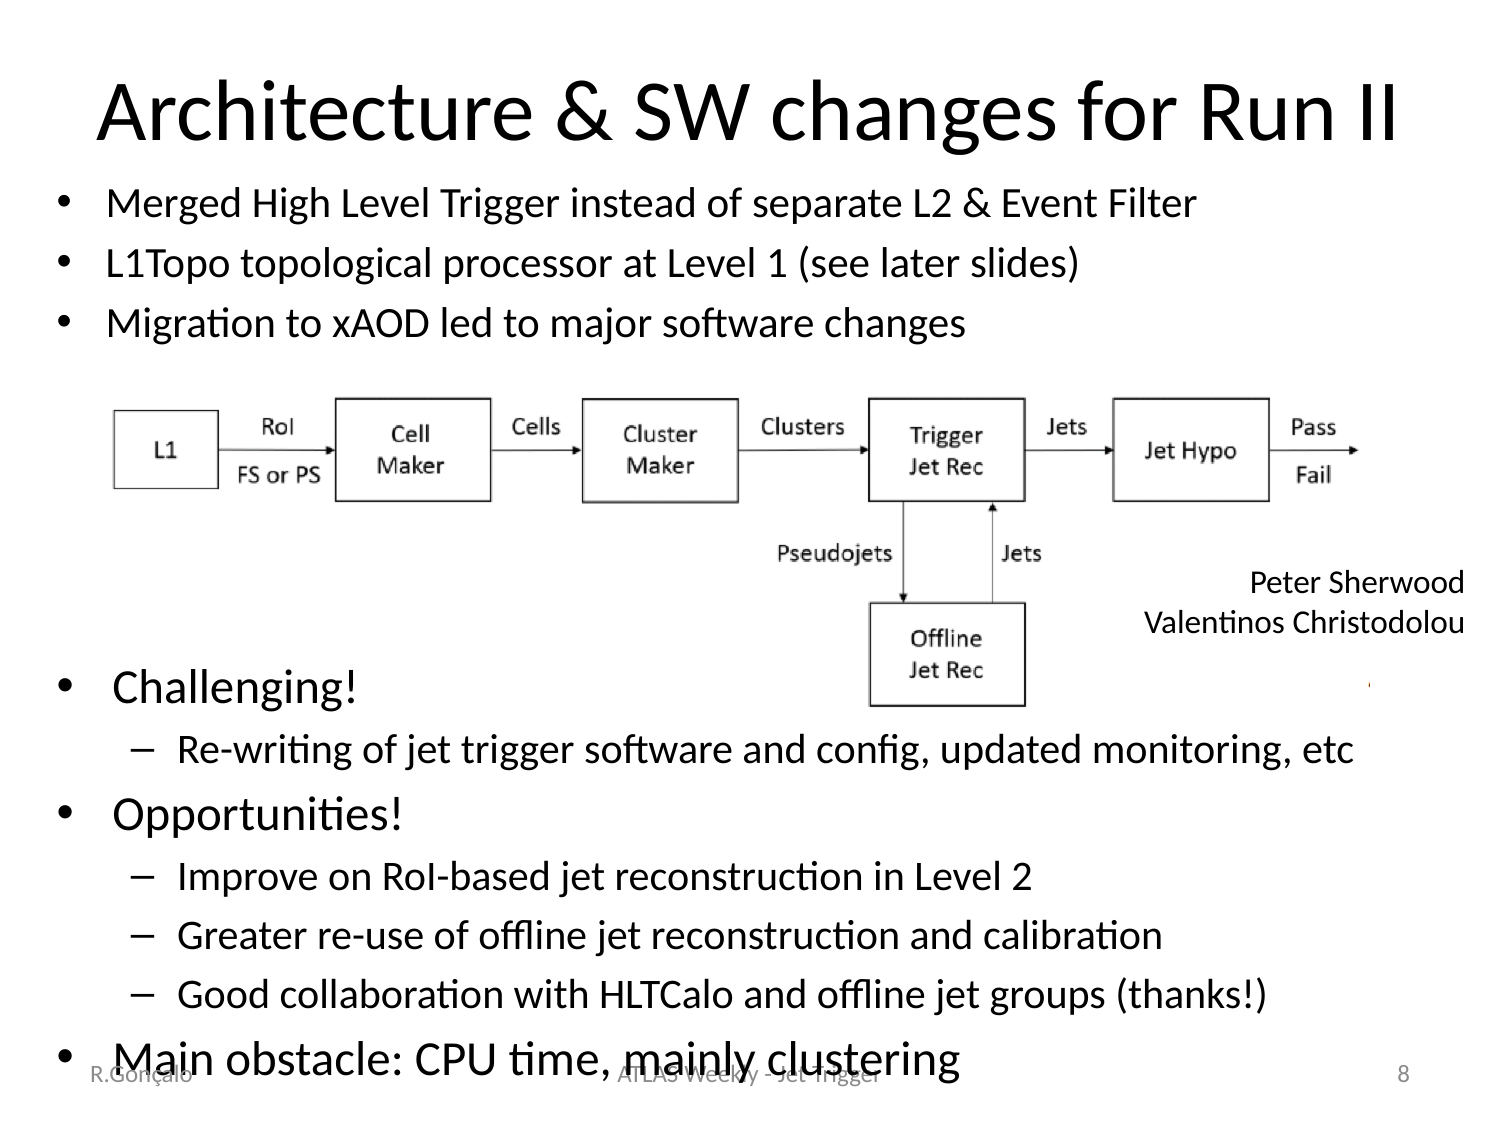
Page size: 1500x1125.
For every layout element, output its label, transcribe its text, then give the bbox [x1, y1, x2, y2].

footer ATLAS Weekly - Jet Trigger [512, 1042, 988, 1103]
title Architecture & SW changes for Run II [75, 45, 1425, 166]
text_box Peter Sherwood Valentinos Christodolou [1374, 553, 1481, 648]
slide_number 8 [1074, 1042, 1425, 1103]
list Challenging! Re-writing of jet trigger software and config, updated monitoring, etc Opportunities! Improve on RoI-based jet reconstruction in Level 2 Greater re-use of offline jet reconstruction and calibration Good collaboration with HLTCalo and offline jet groups (thanks!) Main obstacle: CPU time, mainly clustering [41, 647, 1500, 1100]
picture [105, 388, 1370, 713]
list Merged High Level Trigger instead of separate L2 & Event Filter L1Topo topological processor at Level 1 (see later slides) Migration to xAOD led to major software changes [41, 166, 1500, 356]
slide_number R.Gonçalo [75, 1042, 425, 1103]
